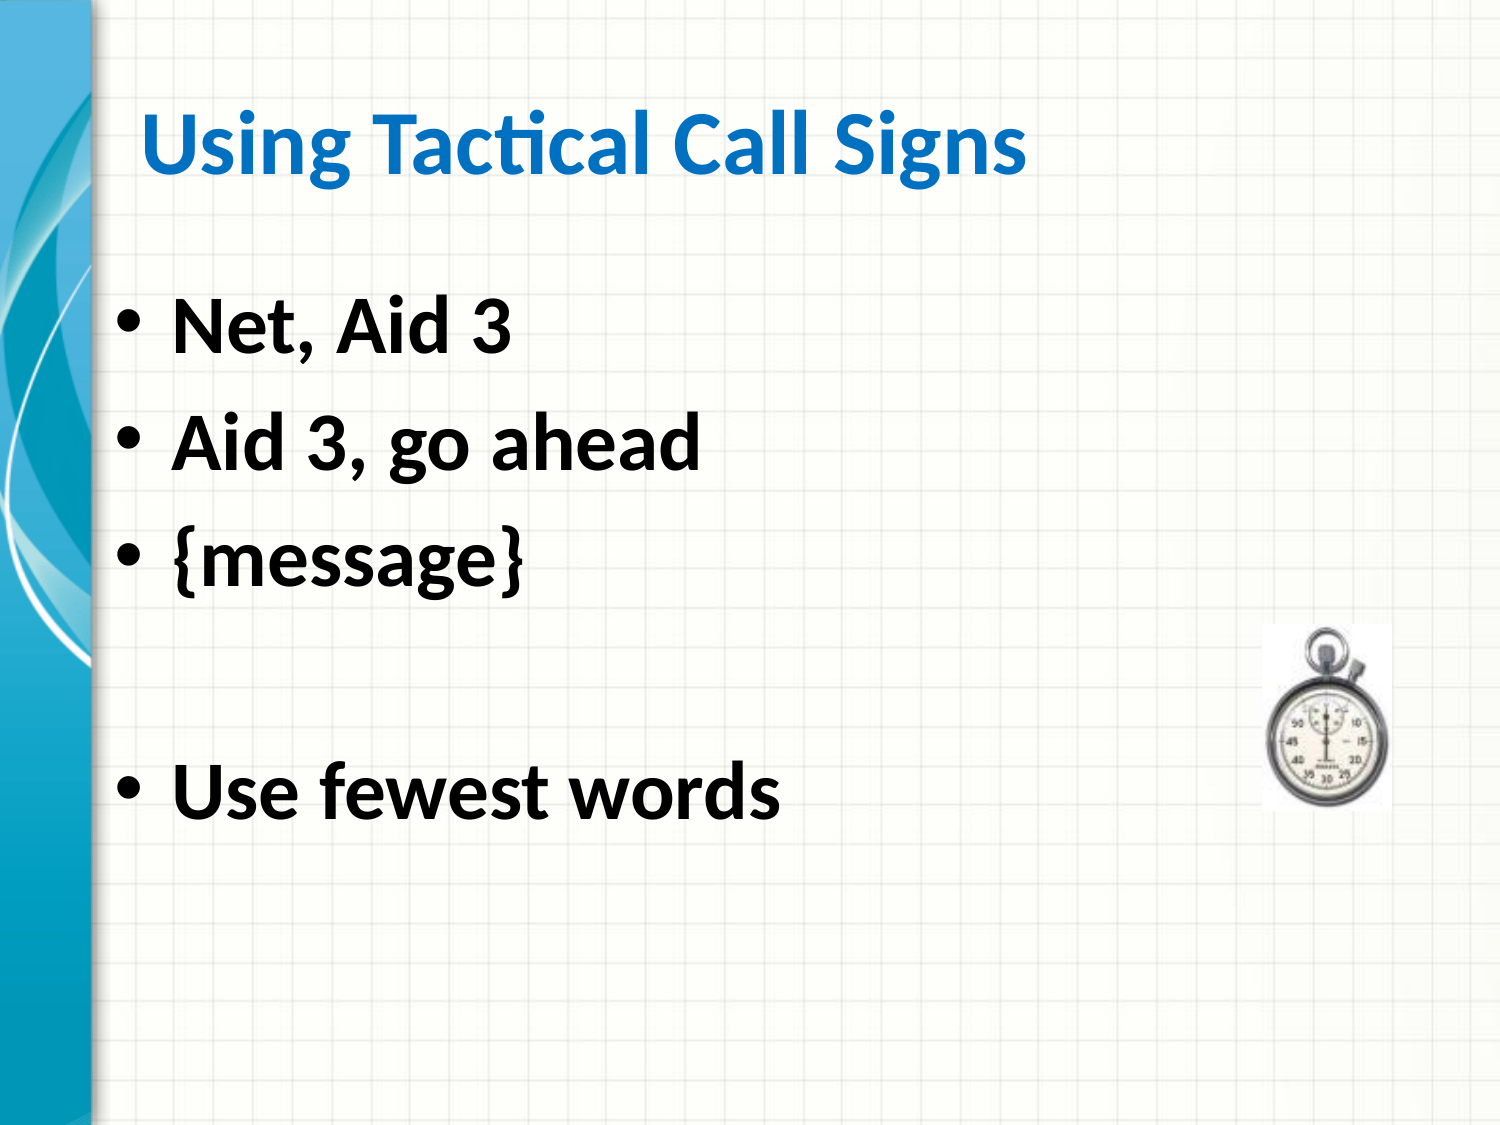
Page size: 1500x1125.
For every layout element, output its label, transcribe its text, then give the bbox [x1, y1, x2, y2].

title Using Tactical Call Signs [125, 44, 1450, 232]
list Net, Aid 3 Aid 3, go ahead {message} Use fewest words [99, 262, 1425, 938]
picture [0, 0, 1500, 1125]
